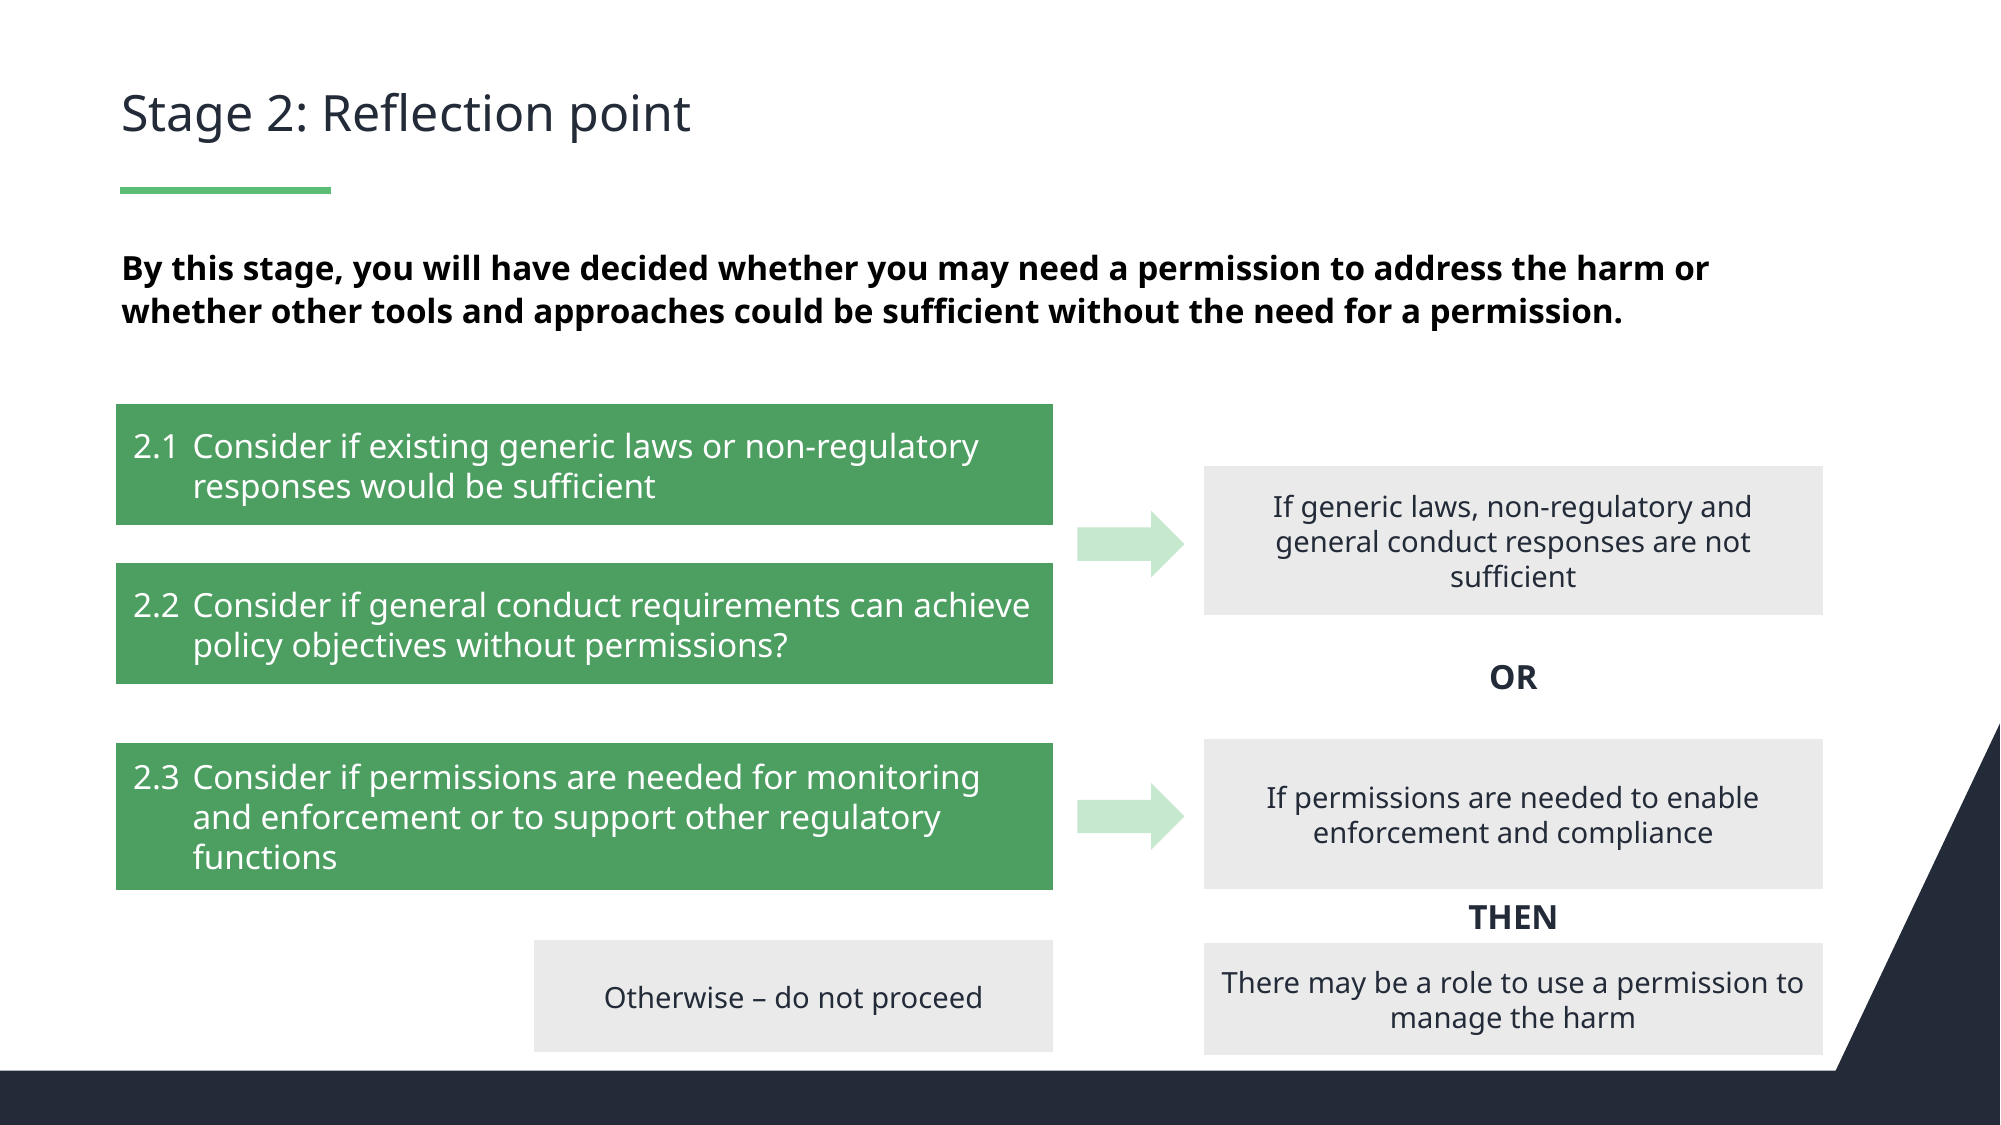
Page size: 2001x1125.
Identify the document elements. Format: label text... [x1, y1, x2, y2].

text_box [1077, 510, 1185, 578]
text_box 2.2 Consider if general conduct requirements can achieve policy objectives without permissions? [114, 561, 1055, 686]
text_box THEN [1376, 888, 1651, 944]
text_box If generic laws, non-regulatory and general conduct responses are not sufficient [1202, 464, 1825, 617]
text_box If permissions are needed to enable enforcement and compliance [1202, 737, 1825, 891]
text_box Otherwise – do not proceed [532, 938, 1055, 1054]
text_box [1077, 783, 1185, 850]
text_box OR [1376, 648, 1651, 704]
text_box 2.1 Consider if existing generic laws or non-regulatory responses would be sufficient [114, 402, 1055, 527]
text_box 2.3 Consider if permissions are needed for monitoring and enforcement or to support other regulatory functions [114, 741, 1055, 892]
list By this stage, you will have decided whether you may need a permission to address the harm or whether other tools and approaches could be sufficient without the need for a permission. [115, 237, 1841, 356]
title Stage 2: Reflection point [115, 73, 1841, 150]
text_box There may be a role to use a permission to manage the harm [1202, 941, 1825, 1057]
